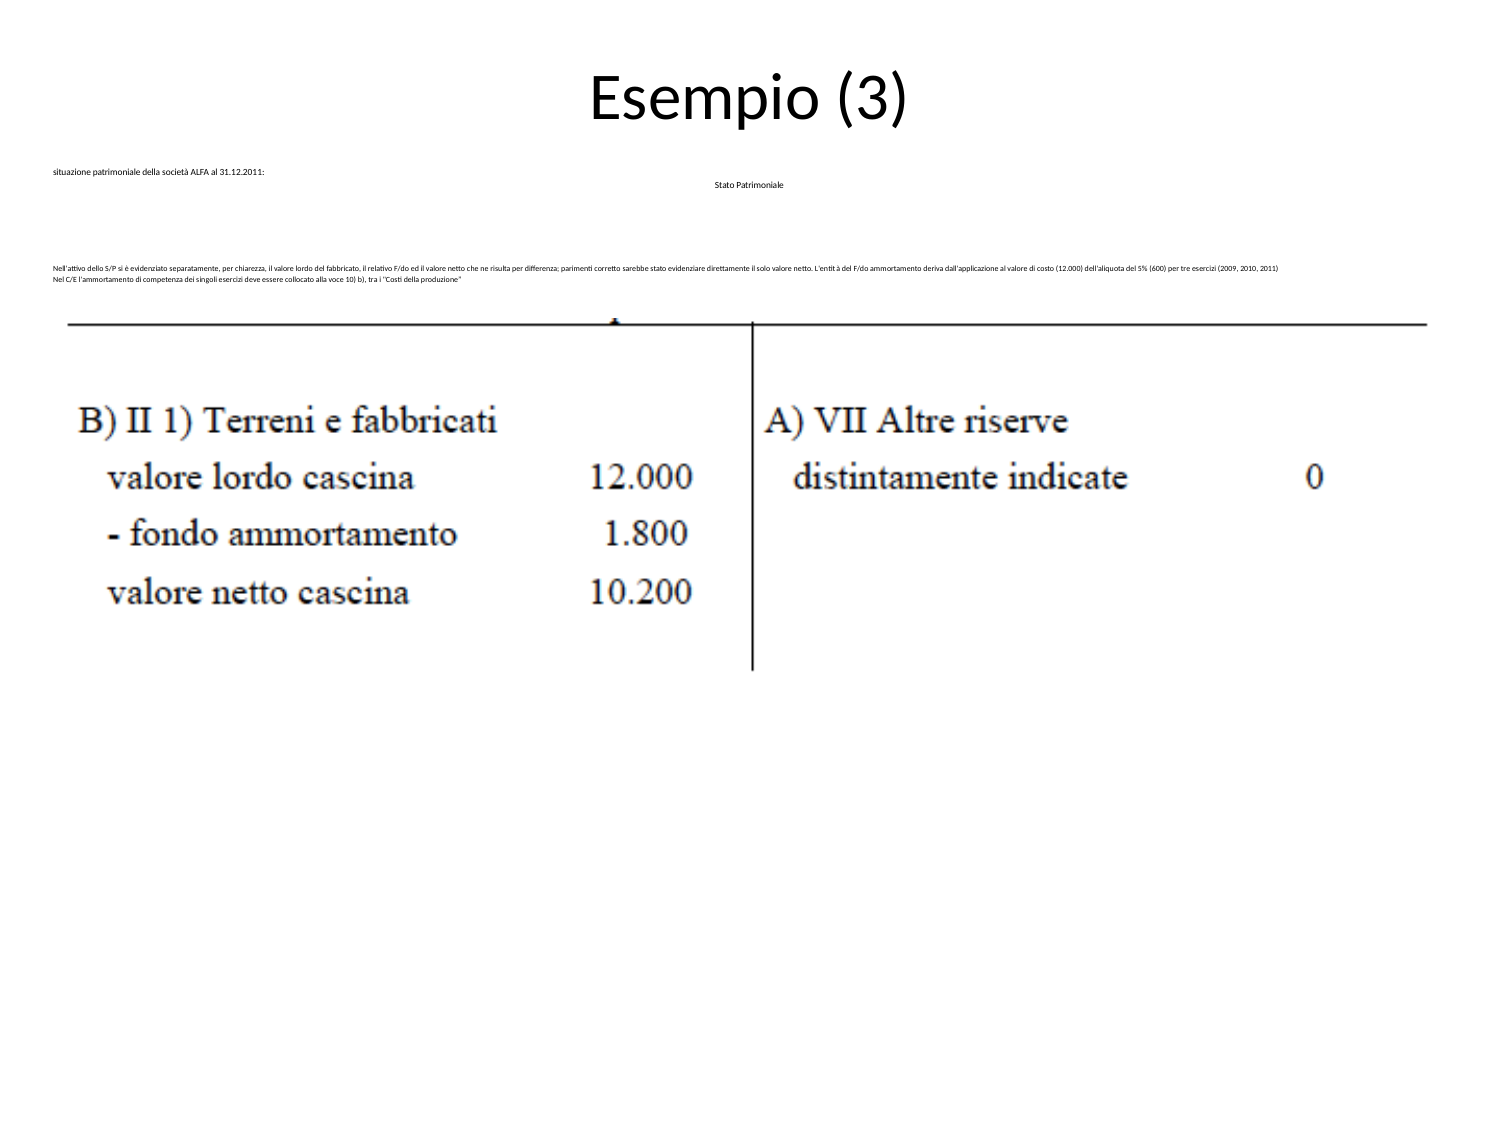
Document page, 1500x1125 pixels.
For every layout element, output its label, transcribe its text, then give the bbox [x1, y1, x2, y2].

list situazione patrimoniale della società ALFA al 31.12.2011: Stato Patrimoniale Nell'attivo dello S/P si è evidenziato separatamente, per chiarezza, il valore lordo del fabbricato, il relativo F/do ed il valore netto che ne risulta per differenza; parimenti corretto sarebbe stato evidenziare direttamente il solo valore netto. L'entità del F/do ammortamento deriva dall'applicazione al valore di costo (12.000) dell'aliquota del 5% (600) per tre esercizi (2009, 2010, 2011) Nel C/E l'ammortamento di competenza dei singoli esercizi deve essere collocato alla voce 10) b), tra i "Costi della produzione” [38, 159, 1463, 303]
picture [62, 318, 1438, 686]
title Esempio (3) [75, 45, 1425, 142]
